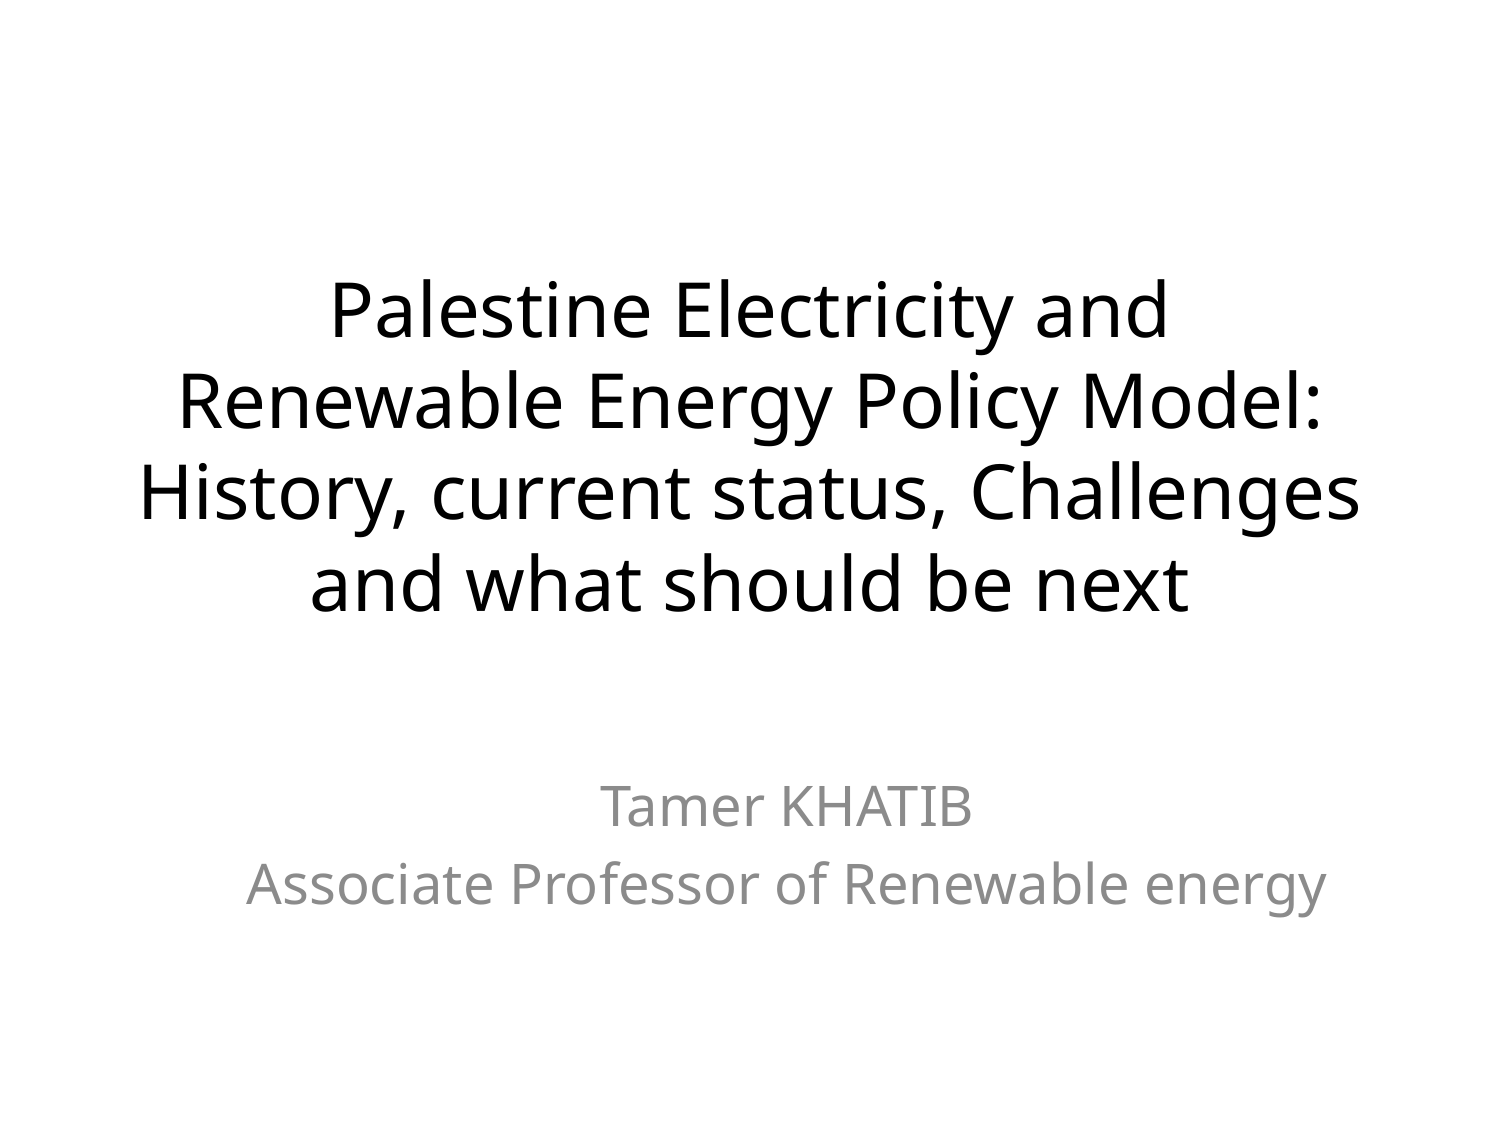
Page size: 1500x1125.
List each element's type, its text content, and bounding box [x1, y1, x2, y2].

title Palestine Electricity and Renewable Energy Policy Model: History, current status, Challenges and what should be next [112, 249, 1388, 638]
subtitle Tamer KHATIB Associate Professor of Renewable energy [225, 762, 1350, 988]
